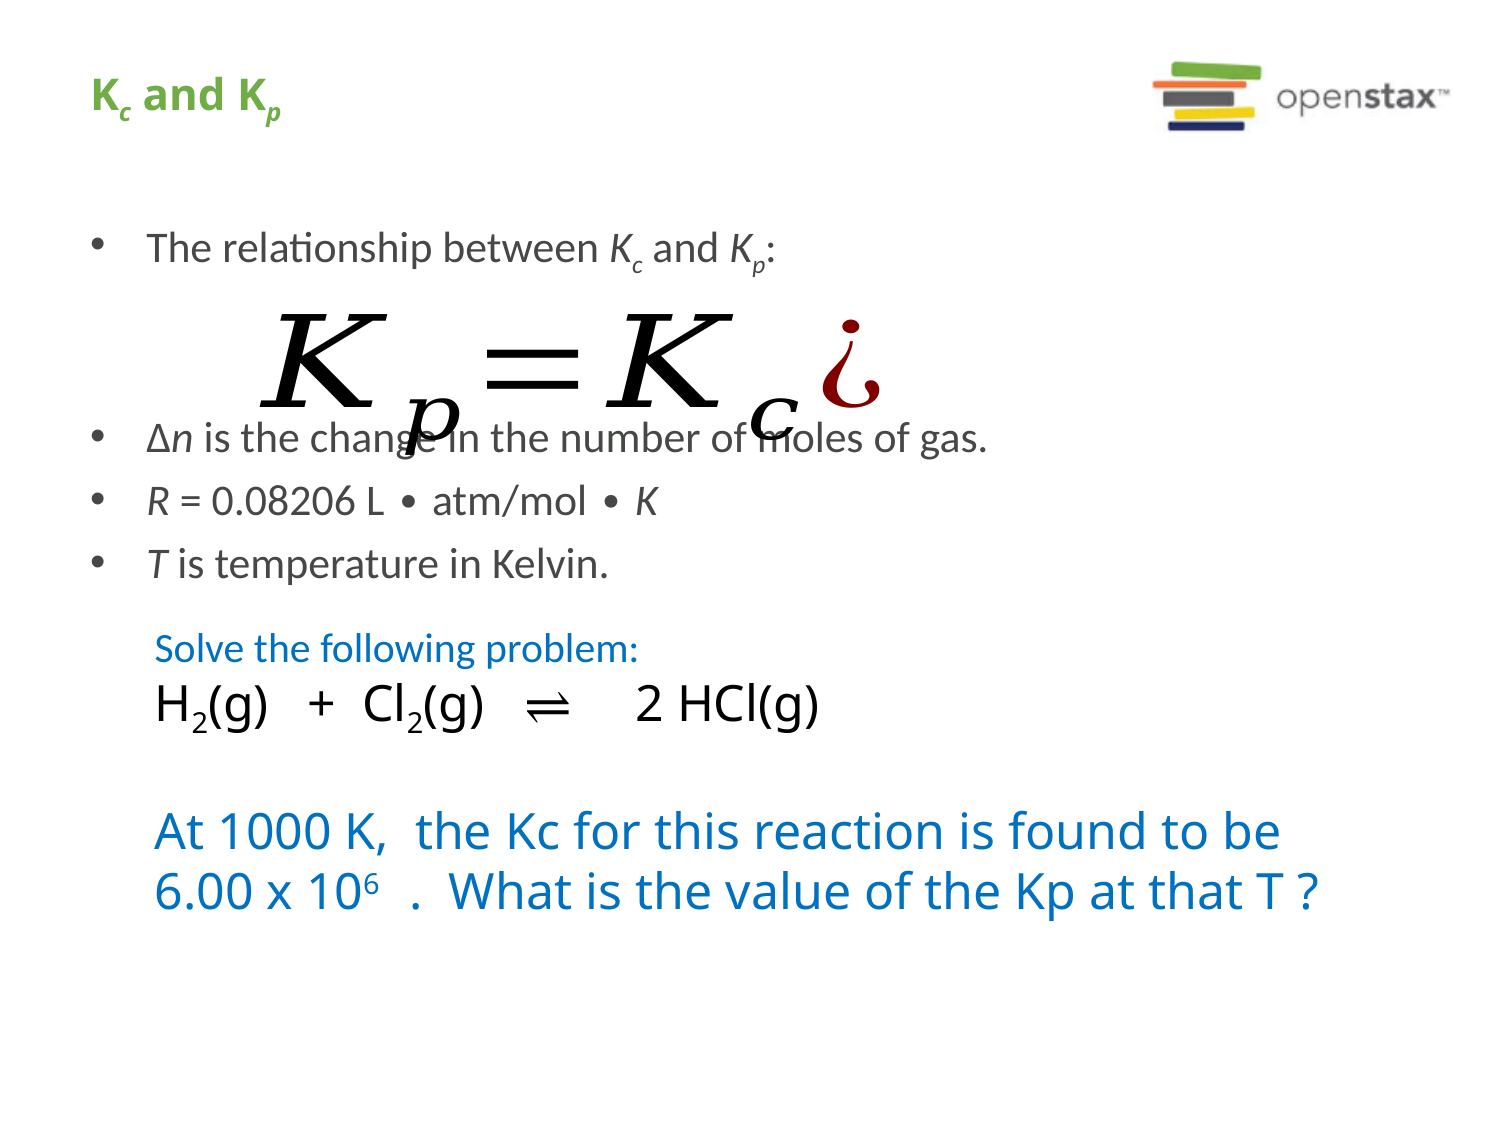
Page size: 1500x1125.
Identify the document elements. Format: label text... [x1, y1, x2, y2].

text_box Solve the following problem: H2(g) + Cl2(g) ⇌ 2 HCl(g) At 1000 K, the Kc for this reaction is found to be 6.00 x 106 . What is the value of the Kp at that T ? [139, 613, 1383, 927]
title Kc and Kp [75, 59, 1397, 130]
list The relationship between Kc and Kp: Δn is the change in the number of moles of gas. R = 0.08206 L ∙ atm/mol ∙ K T is temperature in Kelvin. [75, 211, 1398, 691]
picture [1151, 59, 1452, 134]
